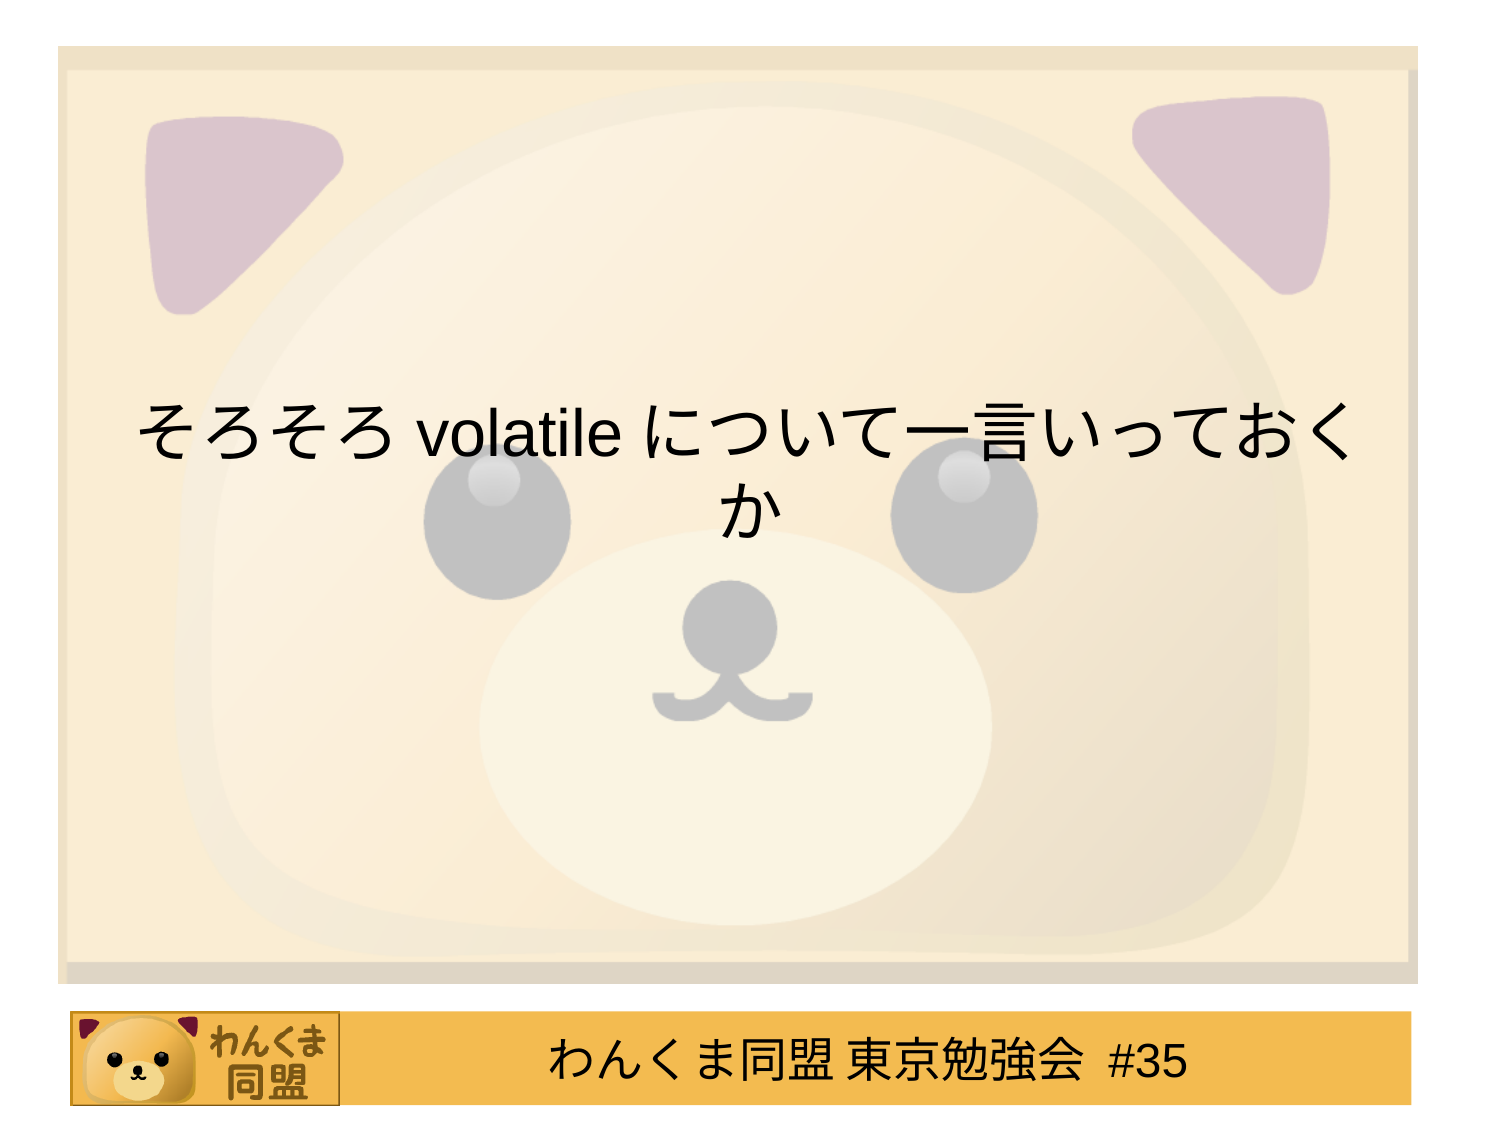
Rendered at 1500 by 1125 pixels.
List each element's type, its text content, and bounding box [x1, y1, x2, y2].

picture [58, 46, 1418, 984]
title そろそろvolatileについて一言いっておくか [112, 349, 1388, 591]
picture [70, 1011, 340, 1106]
